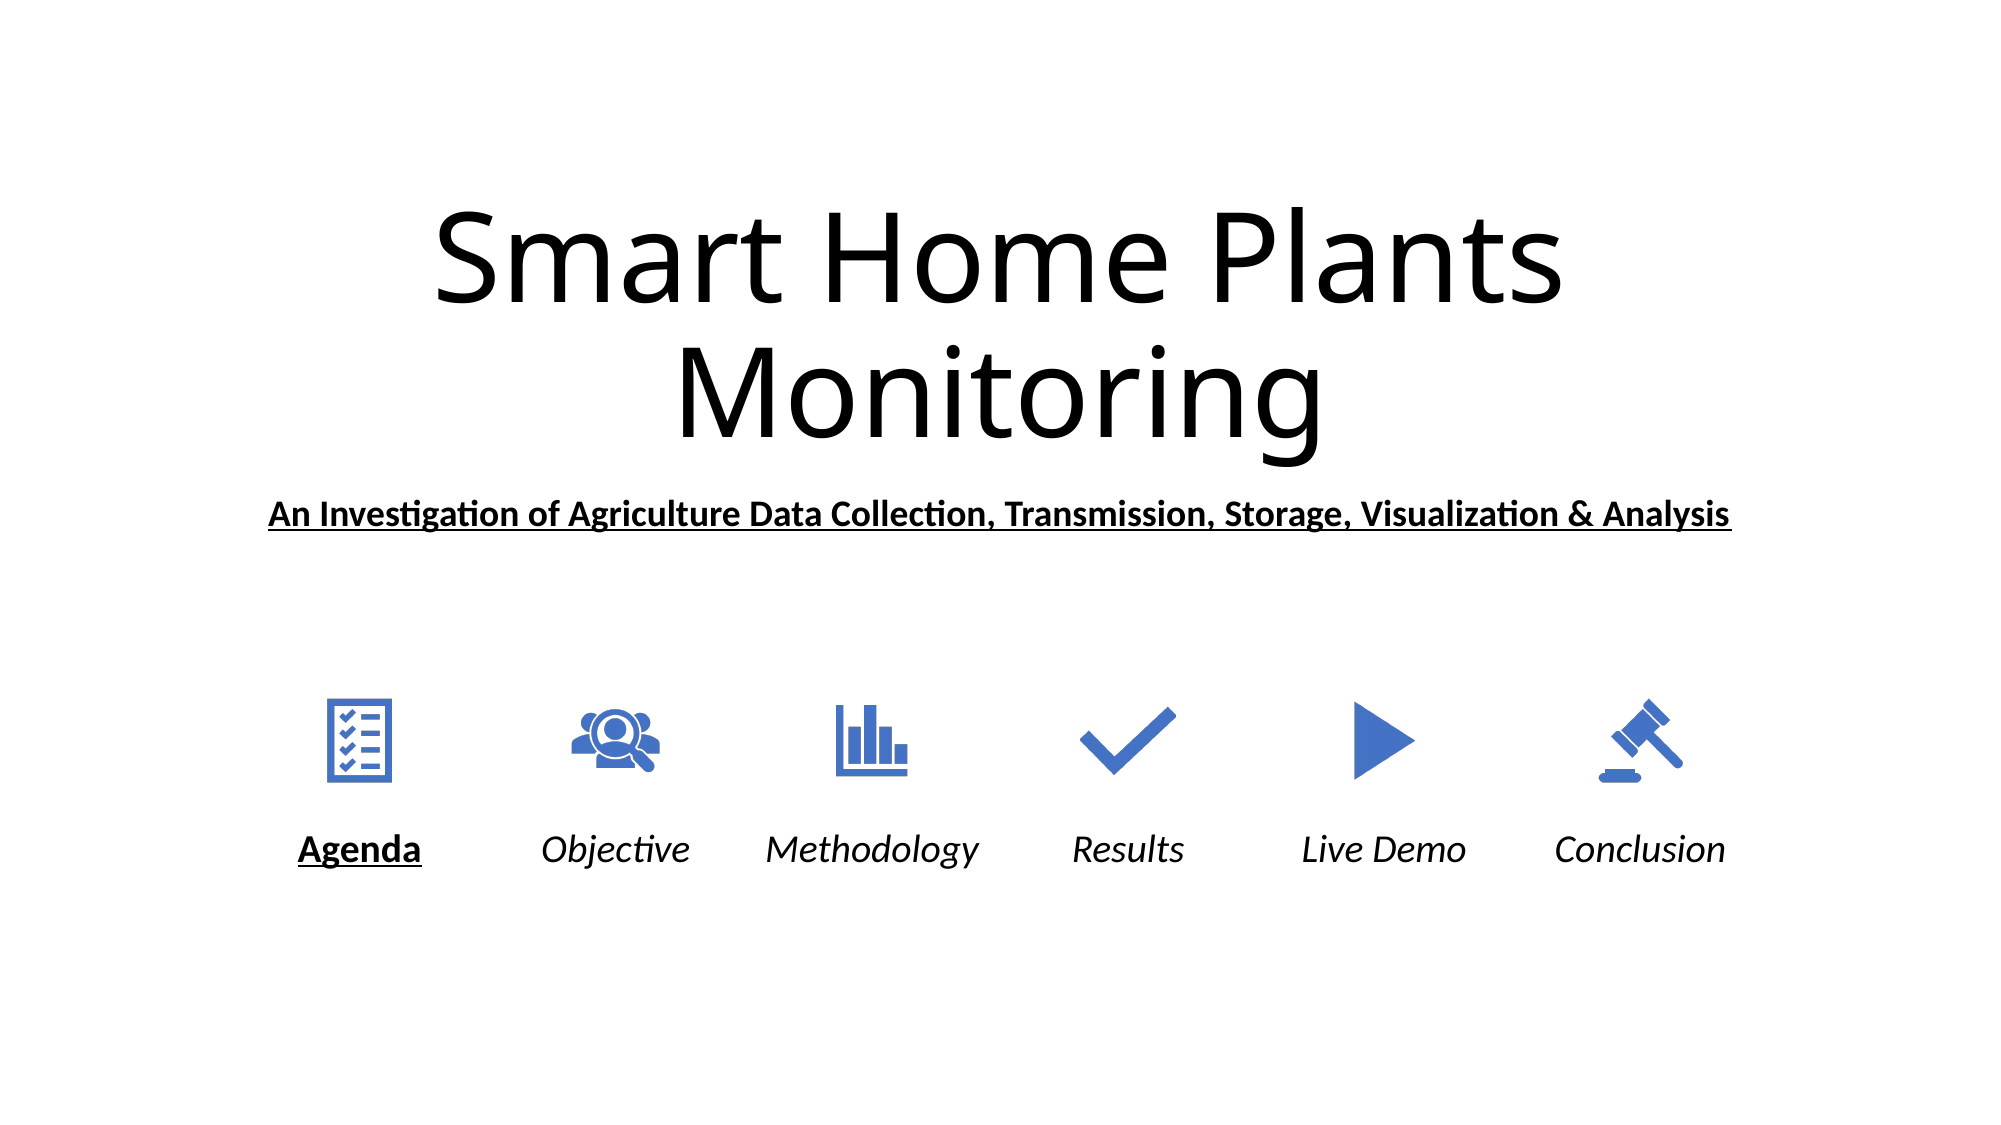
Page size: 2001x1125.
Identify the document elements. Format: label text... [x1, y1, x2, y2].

title Smart Home Plants Monitoring [249, 80, 1750, 473]
subtitle An Investigation of Agriculture Data Collection, Transmission, Storage, Visualization & Analysis [249, 486, 1750, 563]
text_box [249, 630, 1750, 972]
